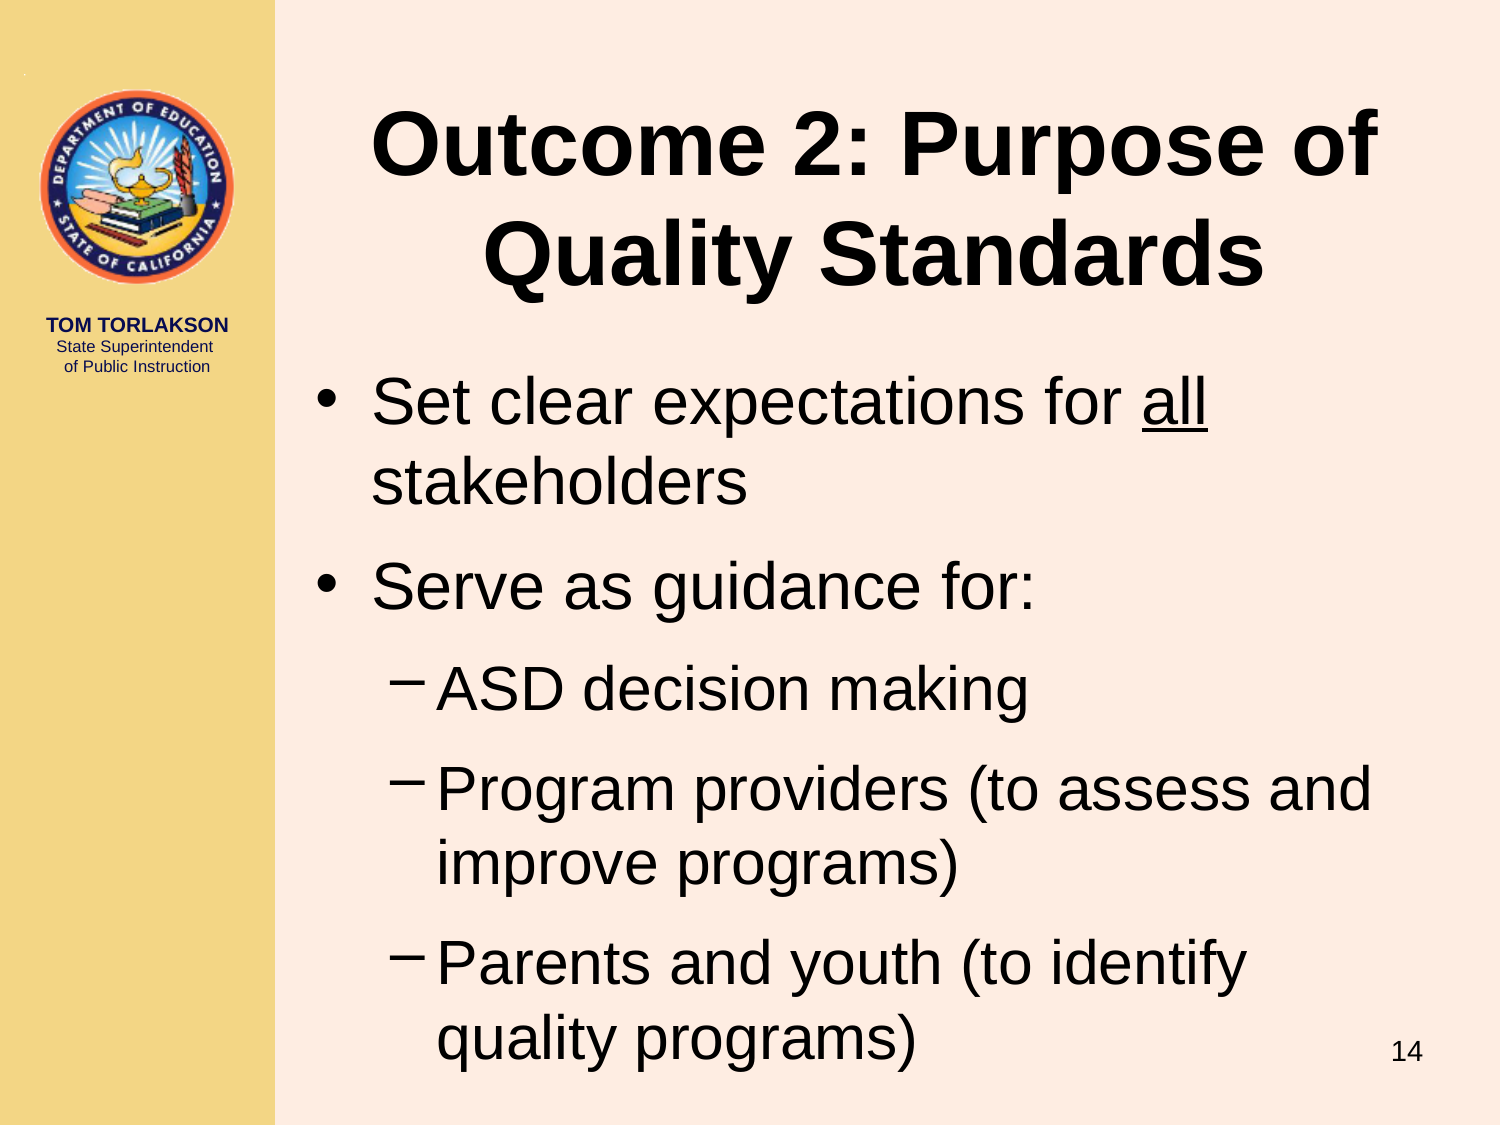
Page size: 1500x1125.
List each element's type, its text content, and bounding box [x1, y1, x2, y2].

slide_number 14 [1163, 1025, 1439, 1100]
list Set clear expectations for all stakeholders Serve as guidance for: ASD decision making Program providers (to assess and improve programs) Parents and youth (to identify quality programs) [300, 350, 1425, 1025]
picture [24, 74, 250, 300]
title Outcome 2: Purpose of Quality Standards [312, 99, 1438, 288]
